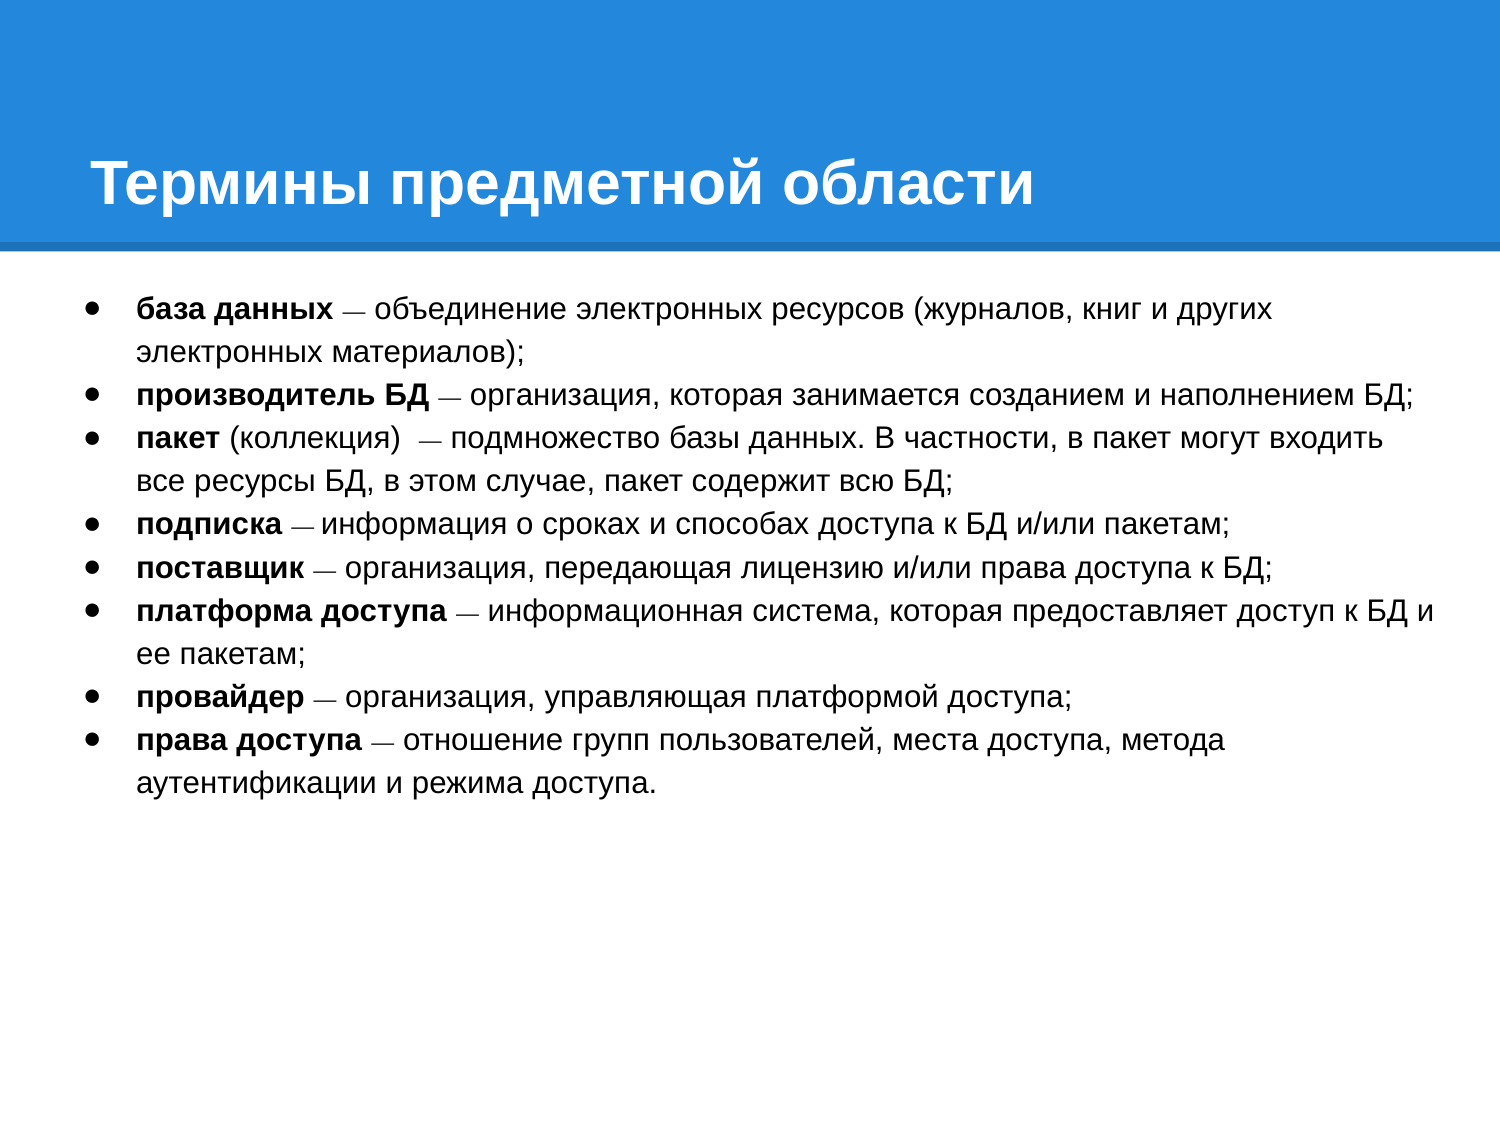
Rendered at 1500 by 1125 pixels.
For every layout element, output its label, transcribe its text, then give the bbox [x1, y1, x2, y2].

title Термины предметной области [75, 45, 1425, 233]
list база данных — объединение электронных ресурсов (журналов, книг и других электронных материалов); производитель БД — организация, которая занимается созданием и наполнением БД; пакет (коллекция) — подмножество базы данных. В частности, в пакет могут входить все ресурсы БД, в этом случае, пакет содержит всю БД; подписка — информация о сроках и способах доступа к БД и/или пакетам; поставщик — организация, передающая лицензию и/или права доступа к БД; платформа доступа — информационная система, которая предоставляет доступ к БД и ее пакетам; провайдер — организация, управляющая платформой доступа; права доступа — отношение групп пользователей, места доступа, метода аутентификации и режима доступа. [46, 267, 1454, 1086]
